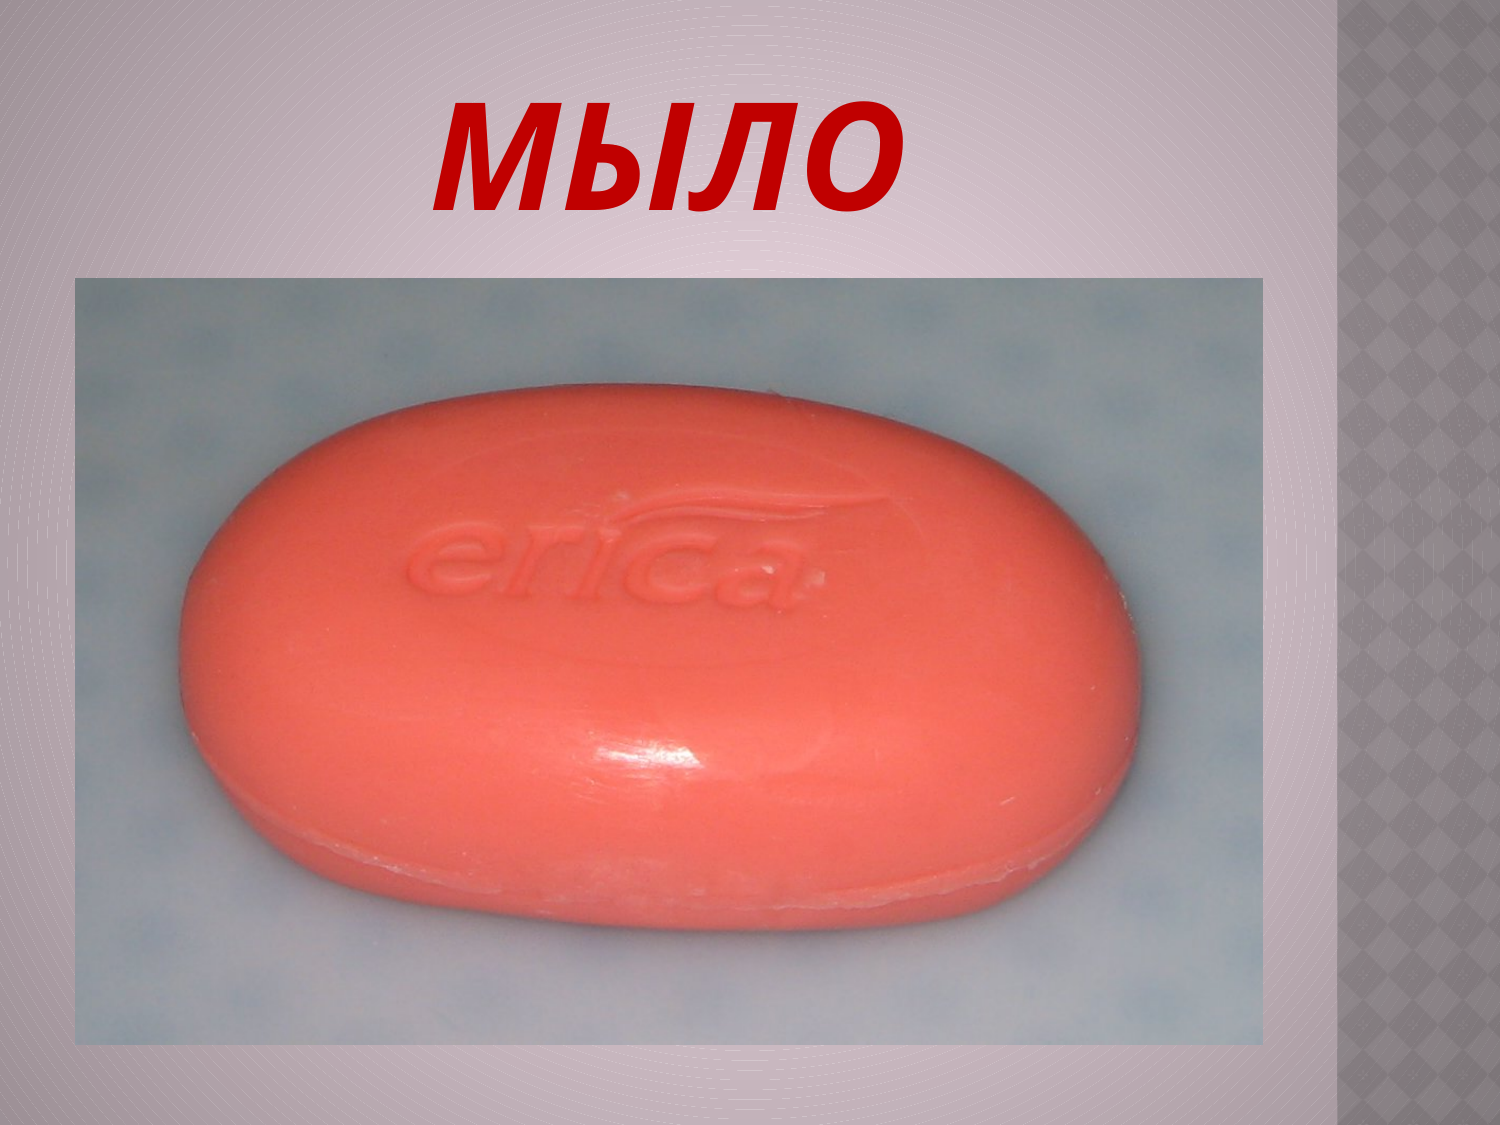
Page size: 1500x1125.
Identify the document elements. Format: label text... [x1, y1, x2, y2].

title Мыло [75, 52, 1263, 240]
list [74, 278, 1263, 1045]
